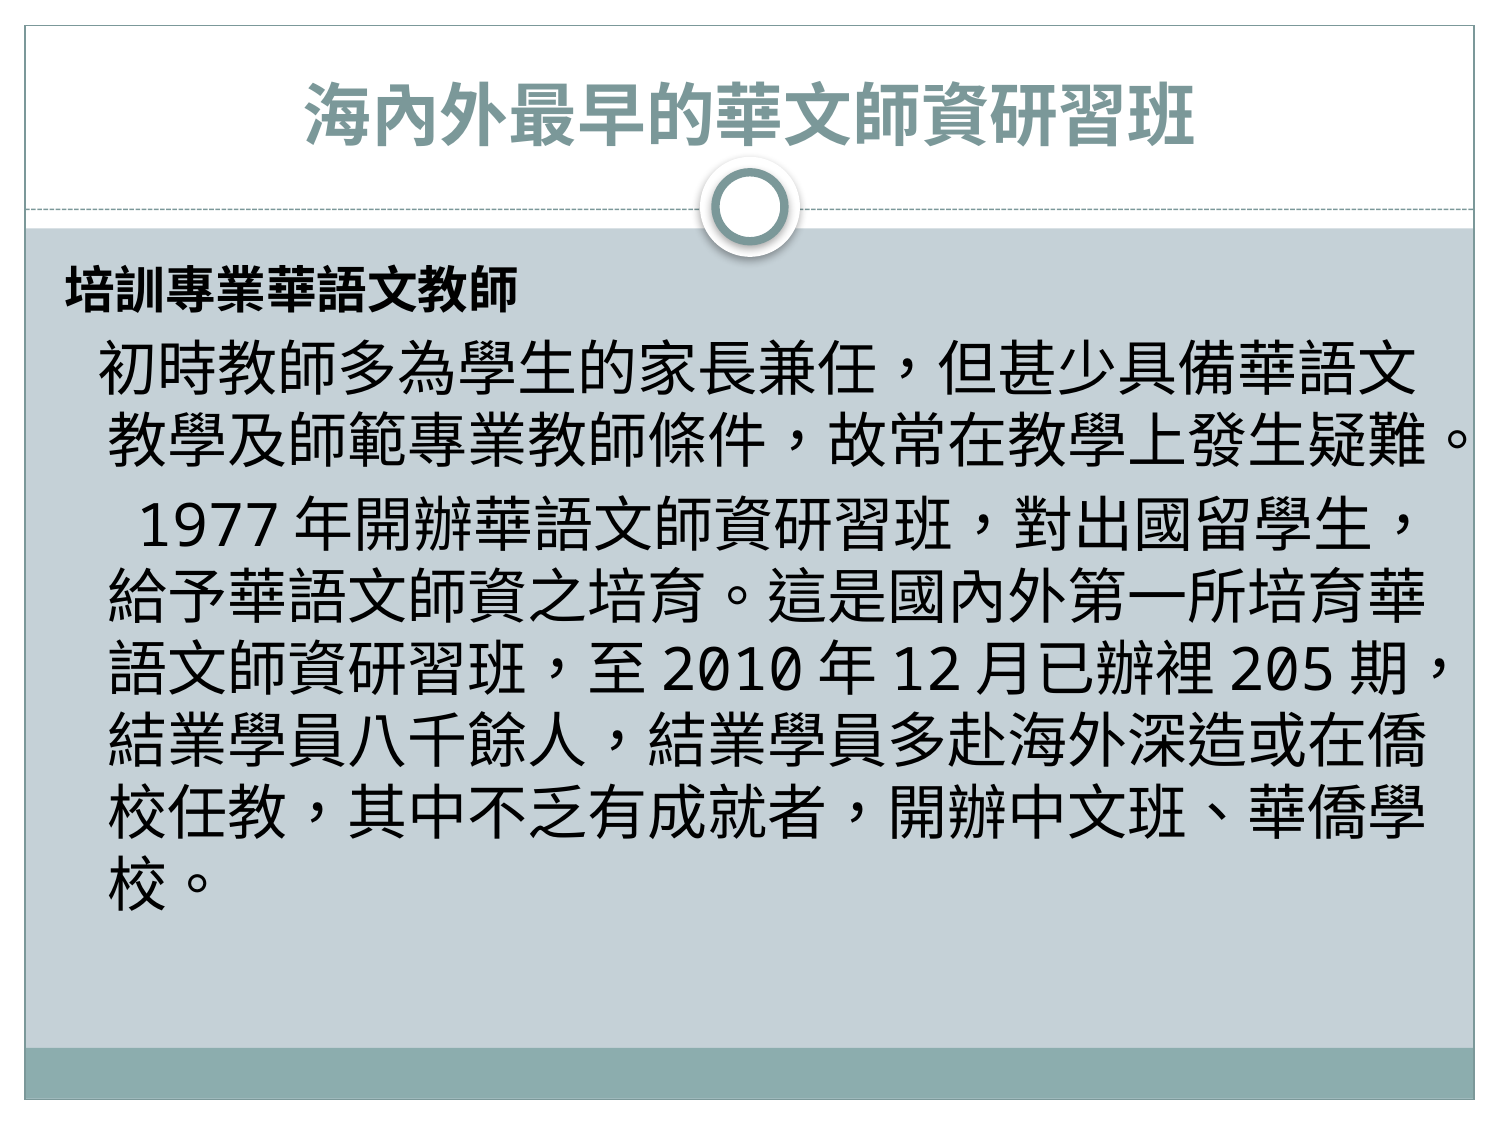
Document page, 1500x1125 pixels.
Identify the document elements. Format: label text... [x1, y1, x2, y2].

list 培訓專業華語文教師 初時教師多為學生的家長兼任，但甚少具備華語文教學及師範專業教師條件，故常在教學上發生疑難。 1977年開辦華語文師資研習班，對出國留學生，給予華語文師資之培育。這是國內外第一所培育華語文師資研習班，至2010年12月已辦裡205期，結業學員八千餘人，結業學員多赴海外深造或在僑校任教，其中不乏有成就者，開辦中文班、華僑學校。 [49, 250, 1445, 1001]
title 海內外最早的華文師資研習班 [49, 37, 1450, 162]
